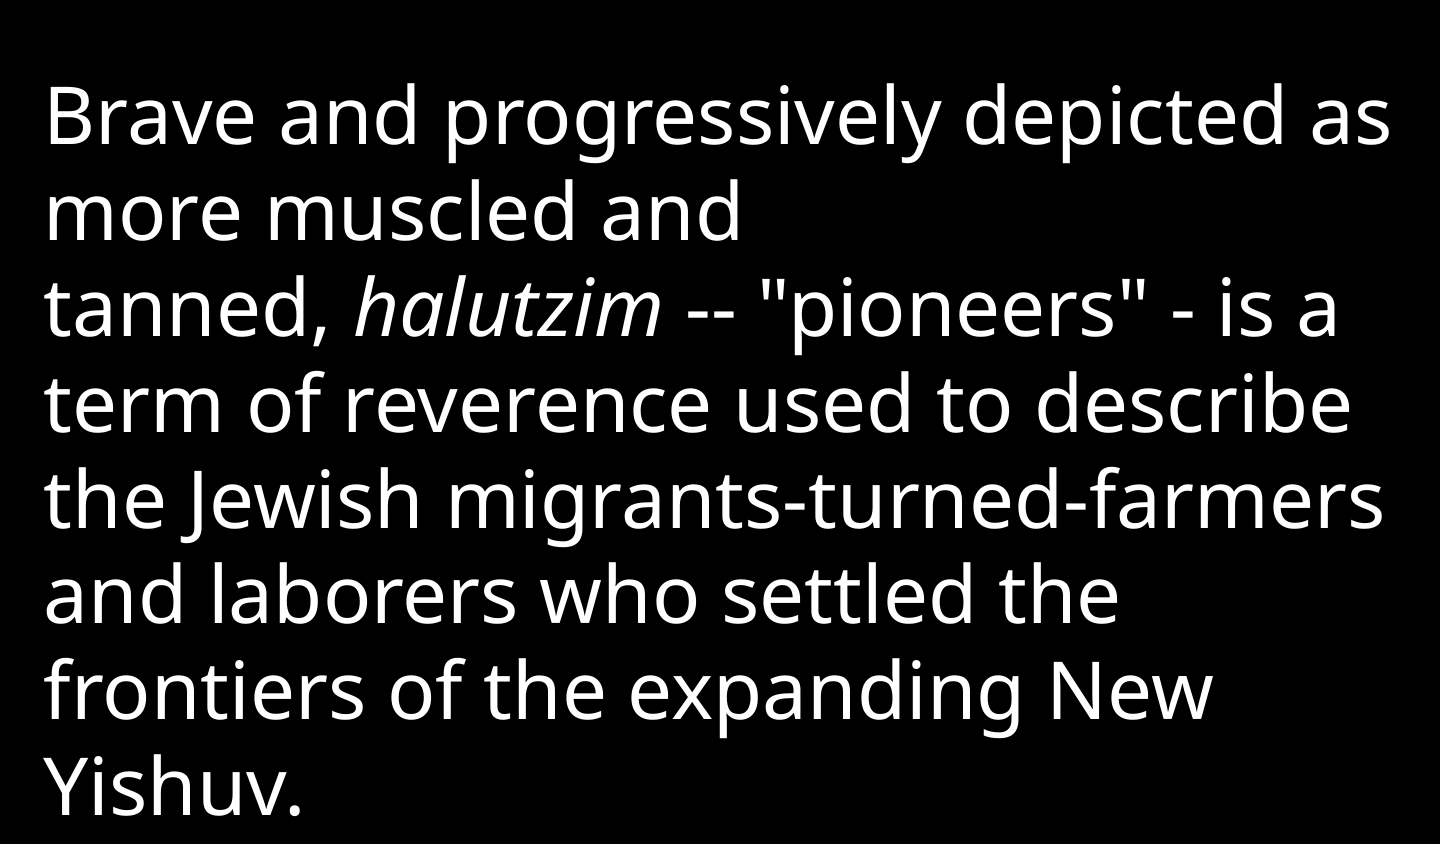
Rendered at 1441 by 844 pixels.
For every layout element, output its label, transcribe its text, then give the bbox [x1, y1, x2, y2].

subtitle Brave and progressively depicted as more muscled and tanned, halutzim -- "pioneers" - is a term of reverence used to describe the Jewish migrants-turned-farmers and laborers who settled the frontiers of the expanding New Yishuv. [32, 59, 1408, 844]
